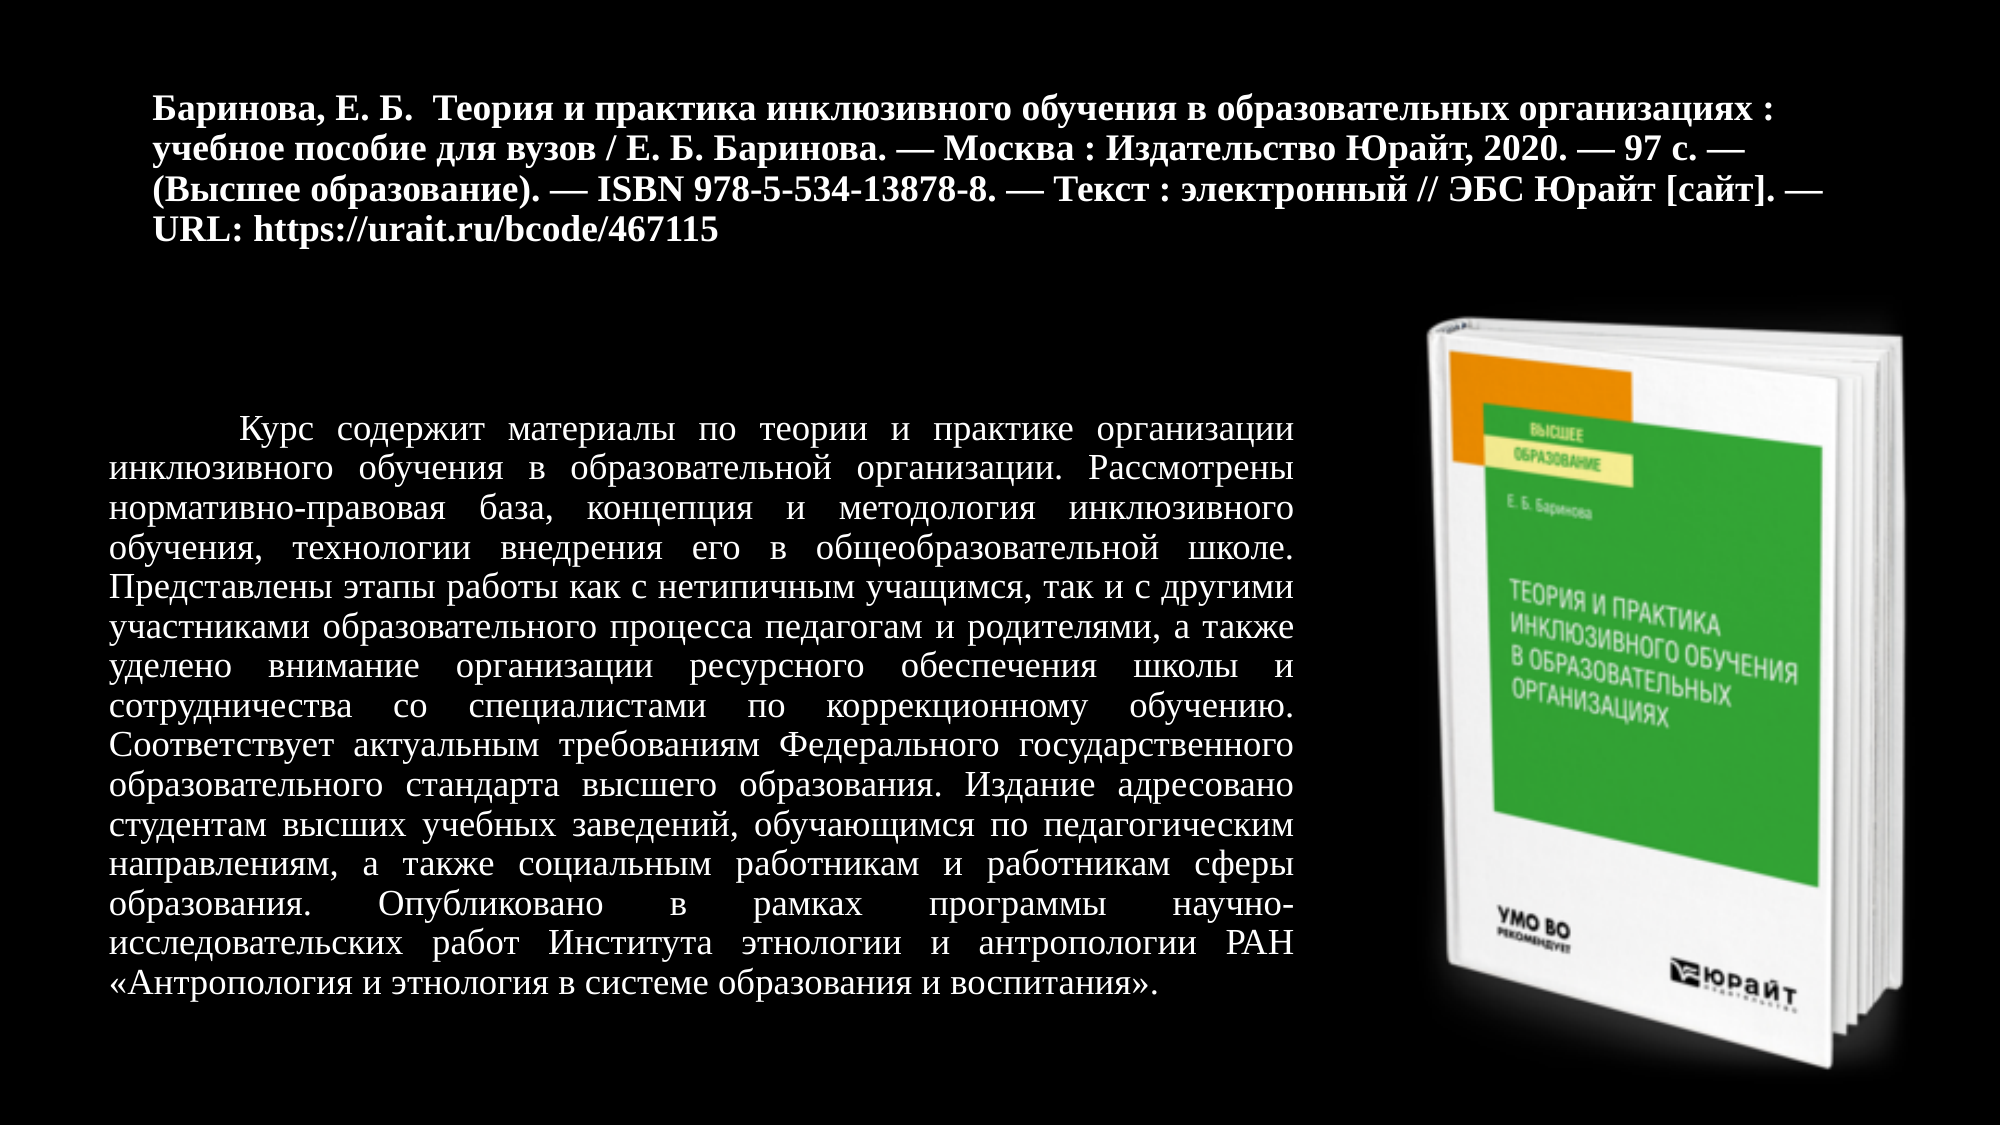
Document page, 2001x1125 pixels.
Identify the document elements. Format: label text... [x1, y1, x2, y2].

title Баринова, Е. Б. Теория и практика инклюзивного обучения в образовательных организациях : учебное пособие для вузов / Е. Б. Баринова. — Москва : Издательство Юрайт, 2020. — 97 с. — (Высшее образование). — ISBN 978-5-534-13878-8. — Текст : электронный // ЭБС Юрайт [сайт]. — URL: https://urait.ru/bcode/467115 [137, 59, 1863, 278]
picture [1408, 277, 1925, 1103]
list Курс содержит материалы по теории и практике организации инклюзивного обучения в образовательной организации. Рассмотрены нормативно-правовая база, концепция и методология инклюзивного обучения, технологии внедрения его в общеобразовательной школе. Представлены этапы работы как с нетипичным учащимся, так и с другими участниками образовательного процесса педагогам и родителями, а также уделено внимание организации ресурсного обеспечения школы и сотрудничества со специалистами по коррекционному обучению. Соответствует актуальным требованиям Федерального государственного образовательного стандарта высшего образования. Издание адресовано студентам высших учебных заведений, обучающимся по педагогическим направлениям, а также социальным работникам и работникам сферы образования. Опубликовано в рамках программы научно-исследовательских работ Института этнологии и антропологии РАН «Антропология и этнология в системе образования и воспитания». [93, 401, 1311, 1046]
